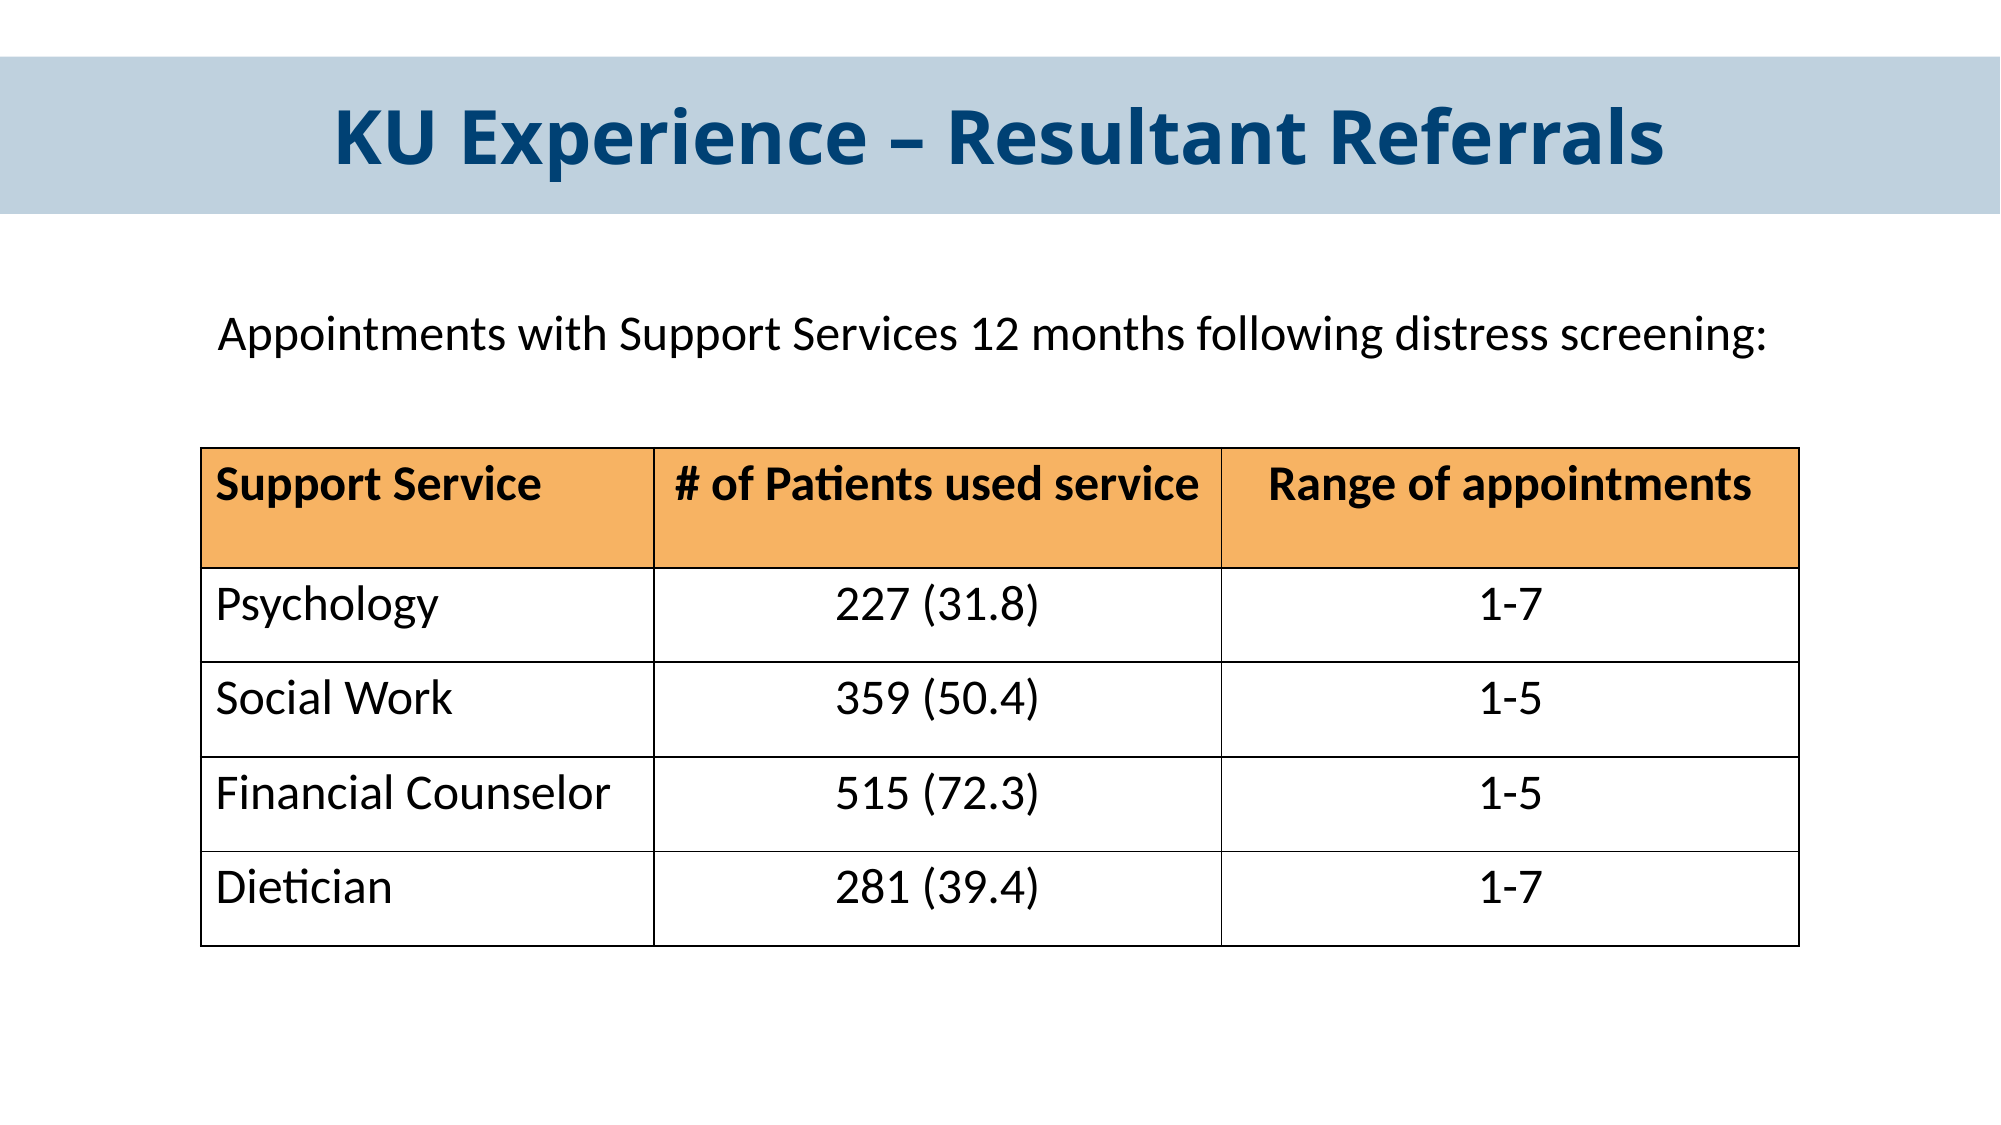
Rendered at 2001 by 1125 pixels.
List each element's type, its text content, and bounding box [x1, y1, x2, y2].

table_cell 281 (39.4) [655, 852, 1221, 945]
text_box KU Experience – Resultant Referrals [234, 82, 1766, 187]
text_box [0, 56, 2000, 215]
table_cell 227 (31.8) [655, 569, 1221, 661]
table_header Range of appointments [1222, 449, 1798, 567]
table_header # of Patients used service [655, 449, 1221, 567]
table_cell Psychology [202, 569, 653, 661]
table_cell Social Work [202, 663, 653, 756]
table_cell 1-7 [1222, 852, 1798, 945]
table_cell 515 (72.3) [655, 758, 1221, 851]
text_box Appointments with Support Services 12 months following distress screening: [202, 292, 1798, 368]
table_cell 1-5 [1222, 758, 1798, 851]
table_cell 1-5 [1222, 663, 1798, 756]
table_cell Dietician [202, 852, 653, 945]
table_cell 359 (50.4) [655, 663, 1221, 756]
table_cell Financial Counselor [202, 758, 653, 851]
table_header Support Service [202, 449, 653, 567]
table_cell 1-7 [1222, 569, 1798, 661]
